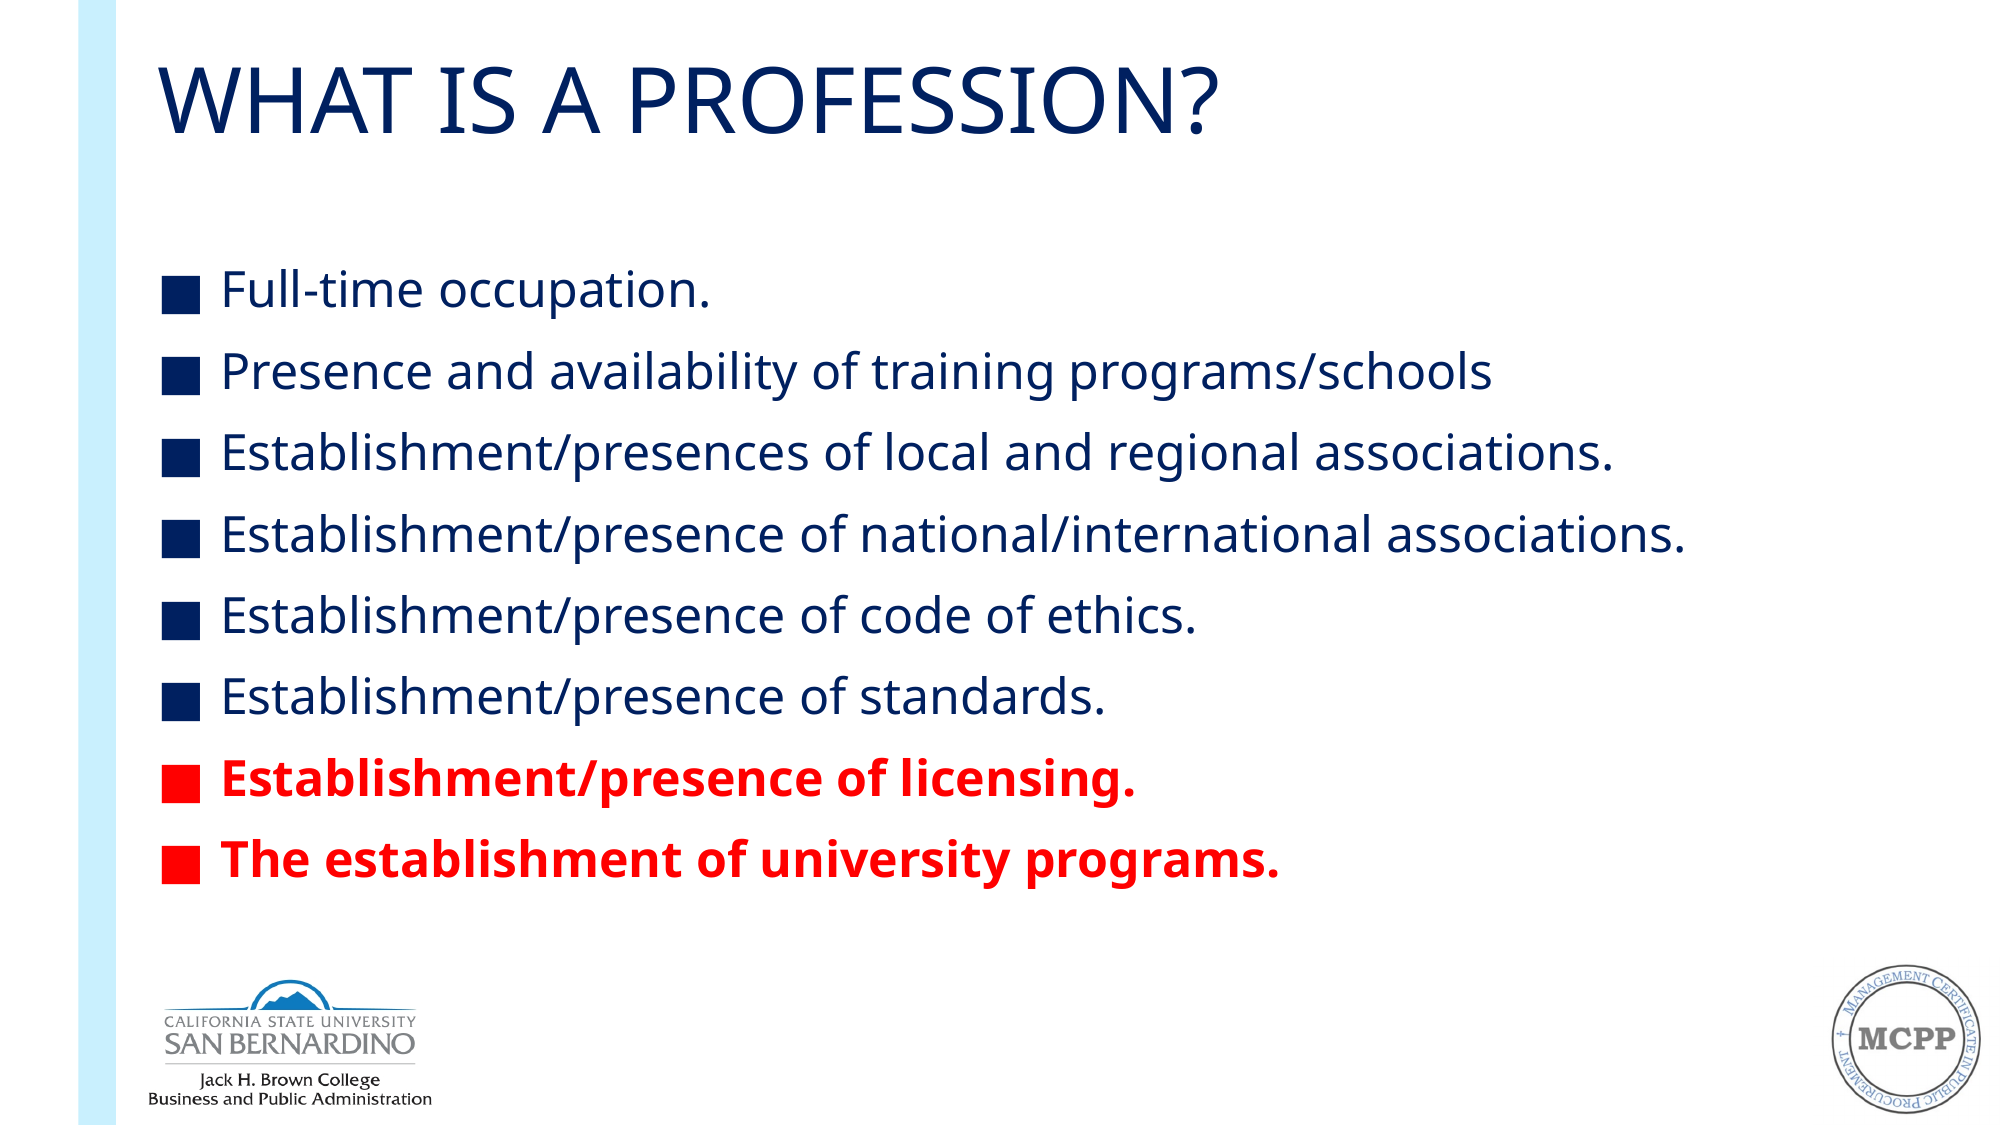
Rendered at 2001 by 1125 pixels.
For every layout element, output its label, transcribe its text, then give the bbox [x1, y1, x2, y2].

title WHAT IS A PROFESSION? [142, 47, 1978, 191]
picture [128, 959, 452, 1125]
picture [1813, 957, 2000, 1125]
list Full-time occupation. Presence and availability of training programs/schools Establishment/presences of local and regional associations. Establishment/presence of national/international associations. Establishment/presence of code of ethics. Establishment/presence of standards. Establishment/presence of licensing. The establishment of university programs. [142, 255, 1978, 960]
